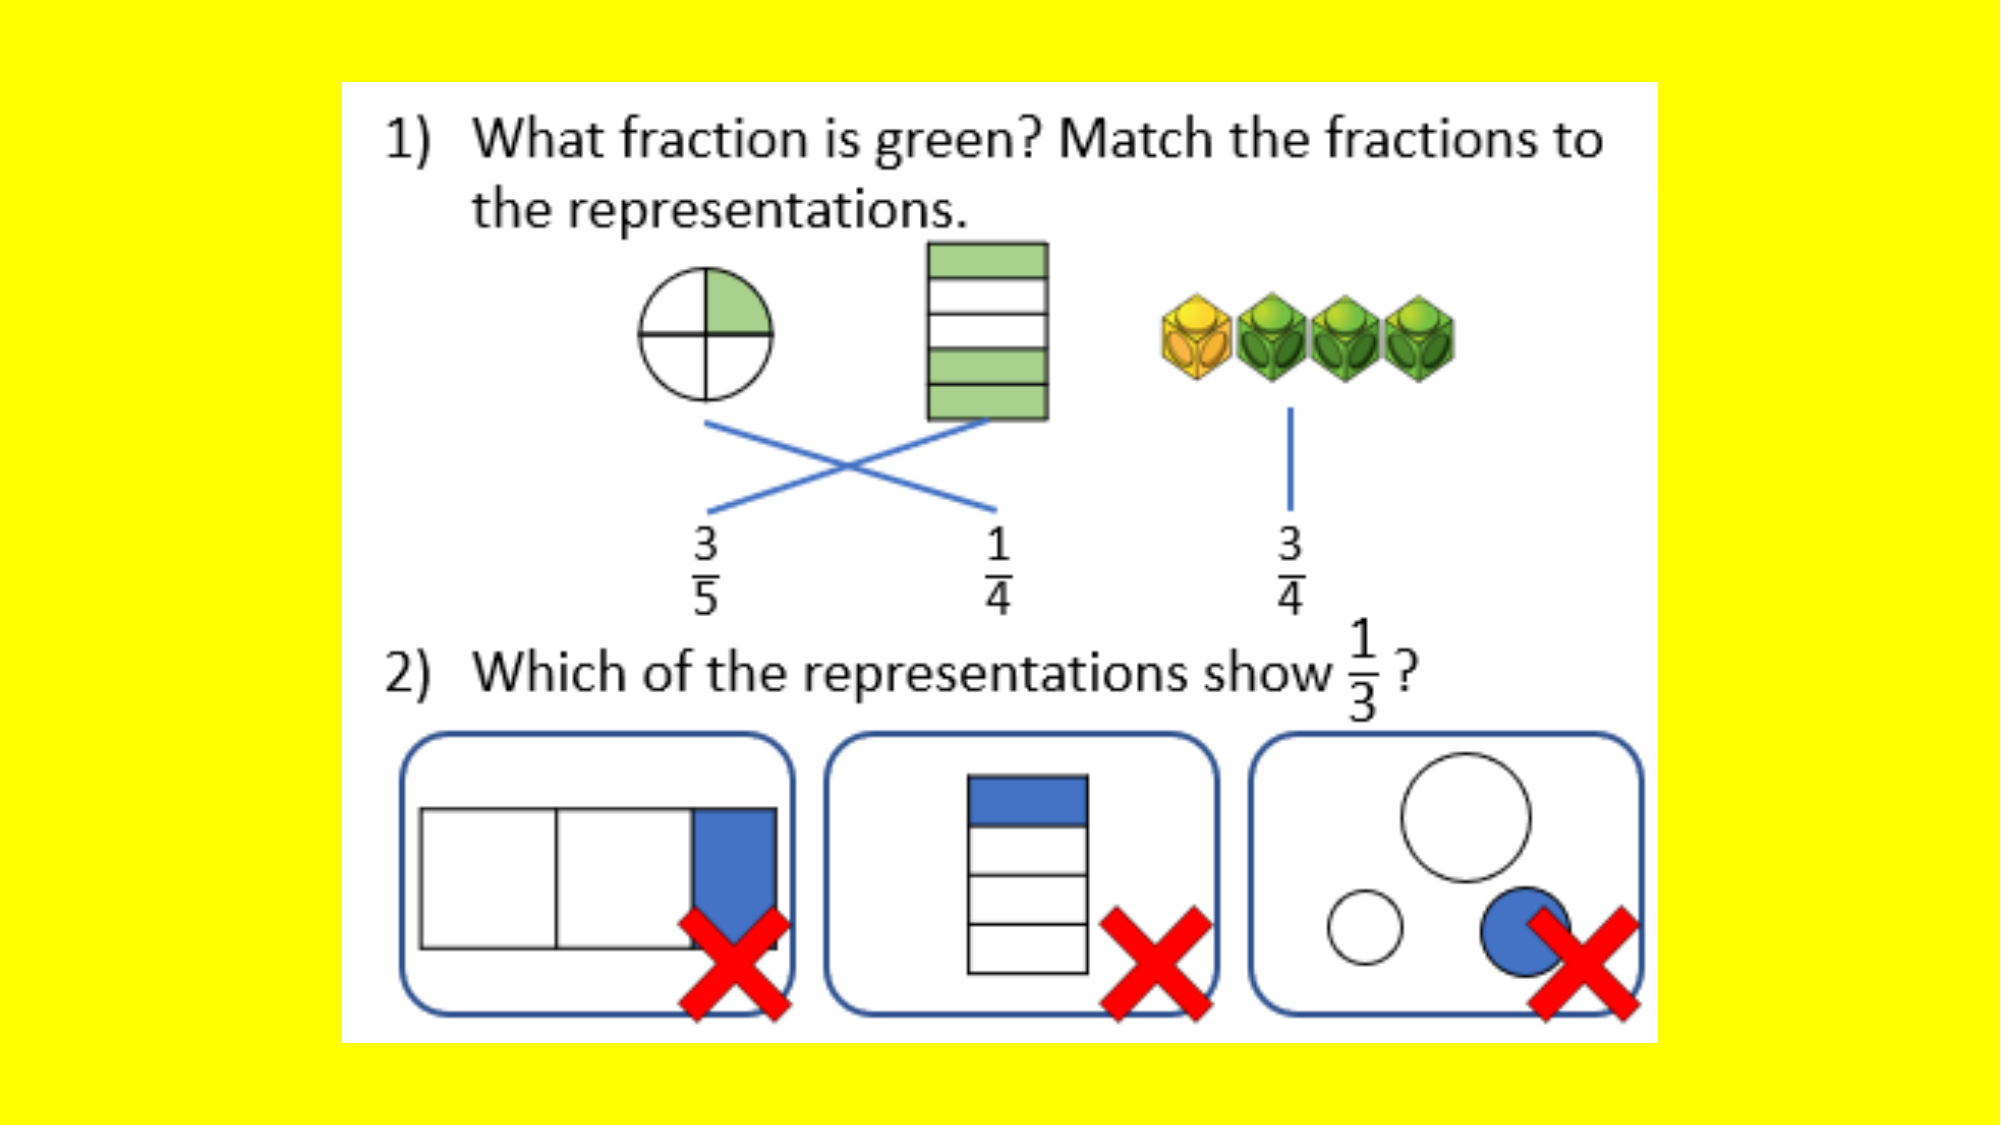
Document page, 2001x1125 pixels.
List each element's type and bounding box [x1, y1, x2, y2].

picture [342, 82, 1658, 1043]
